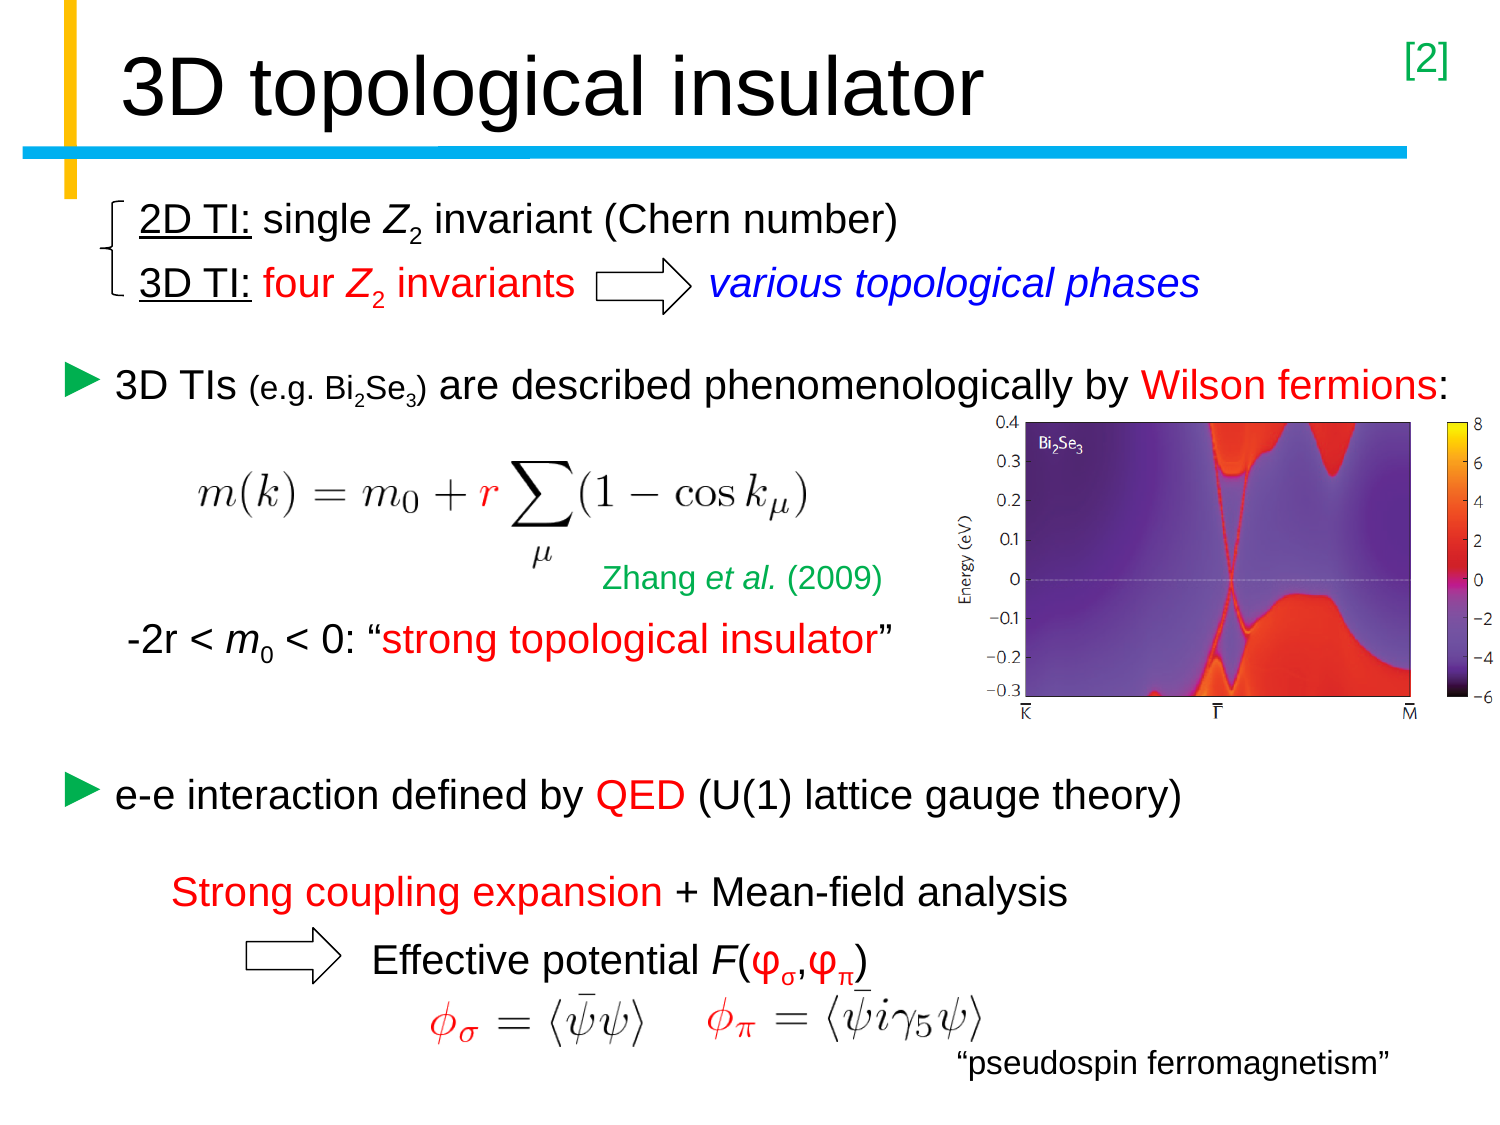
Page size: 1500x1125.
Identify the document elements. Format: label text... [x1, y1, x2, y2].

text_box -2r < m0 < 0: “strong topological insulator” [112, 604, 939, 677]
text_box Effective potential F(φσ,φπ) [356, 925, 1432, 998]
picture [948, 409, 1497, 724]
picture [197, 461, 807, 569]
text_box [246, 927, 341, 984]
text_box [2] [1388, 23, 1465, 89]
picture [431, 993, 645, 1047]
text_box 3D topological insulator [105, 23, 1500, 141]
text_box 3D TI: four Z2 invariants [123, 248, 1199, 321]
picture [708, 989, 982, 1043]
text_box [596, 258, 692, 315]
text_box 2D TI: single Z2 invariant (Chern number) [123, 184, 1199, 248]
text_box [64, 771, 101, 808]
text_box 3D TIs (e.g. Bi2Se3) are described phenomenologically by Wilson fermions: [100, 349, 1465, 419]
text_box Strong coupling expansion + Mean-field analysis [156, 857, 1231, 923]
text_box “pseudospin ferromagnetism” [942, 1034, 1417, 1090]
text_box e-e interaction defined by QED (U(1) lattice gauge theory) [100, 759, 1471, 826]
text_box various topological phases [693, 248, 1270, 314]
text_box [64, 361, 101, 398]
text_box [100, 201, 124, 296]
text_box Zhang et al. (2009) [587, 548, 925, 604]
